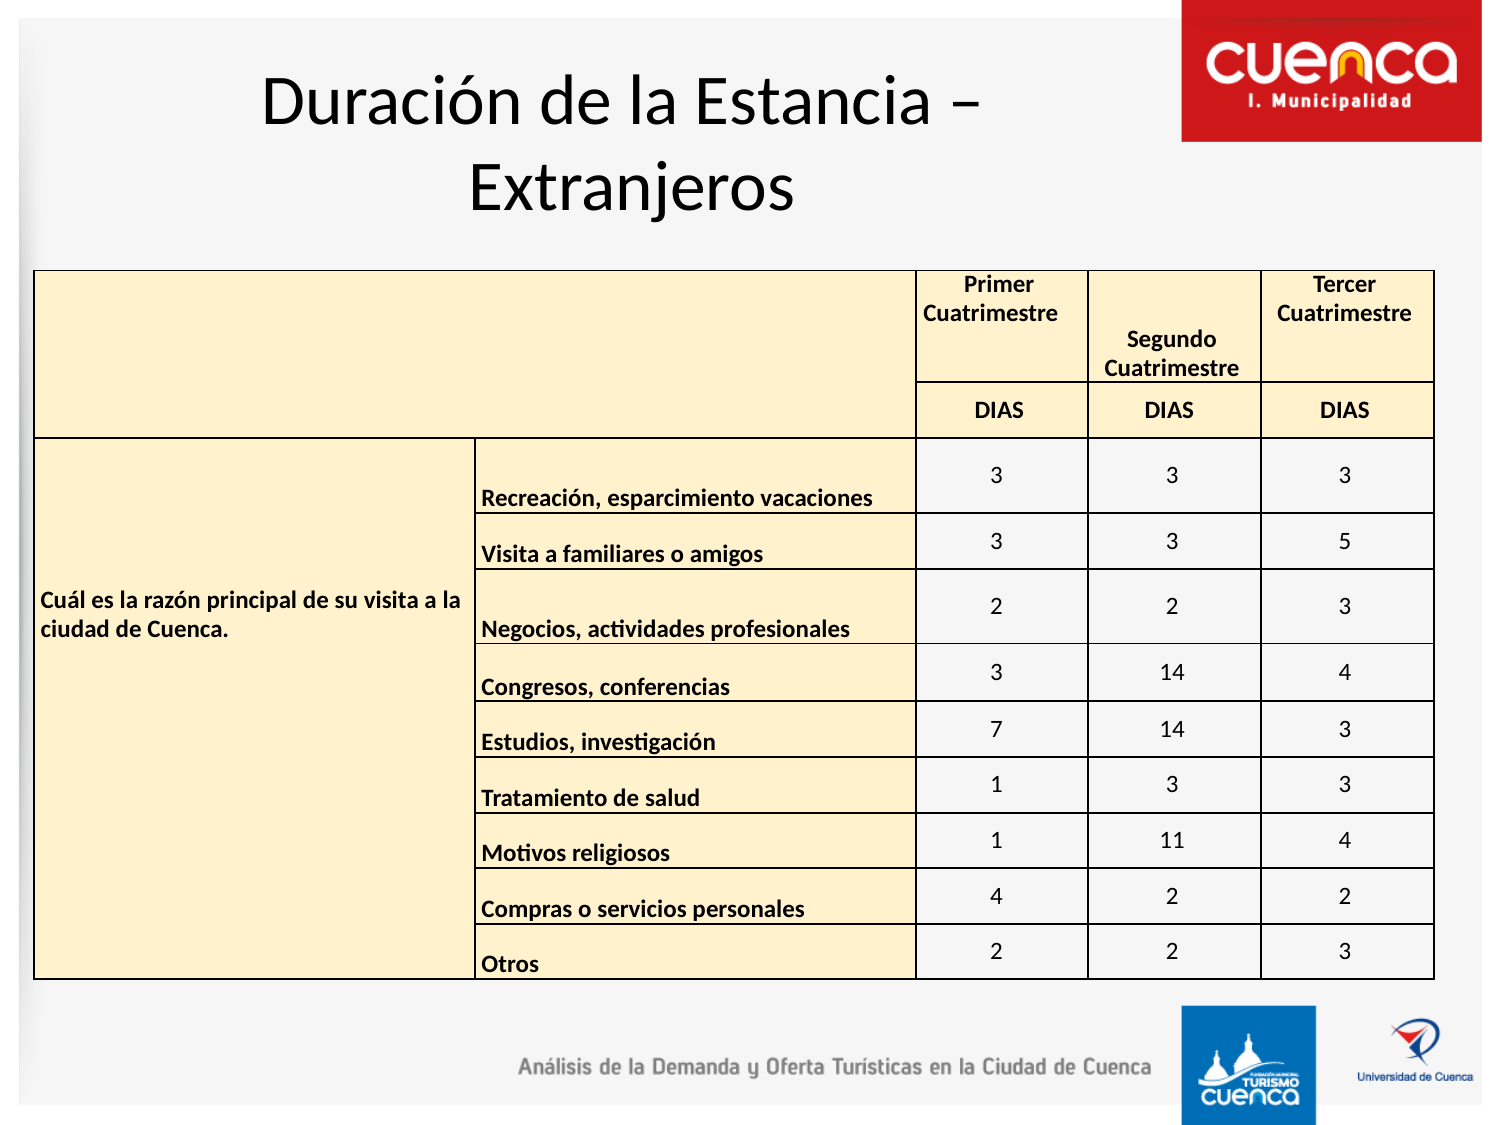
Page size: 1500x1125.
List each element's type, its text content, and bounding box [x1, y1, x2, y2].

table_cell 2 [1089, 925, 1260, 978]
table_cell 2 [917, 570, 1087, 643]
table_cell 7 [917, 702, 1087, 756]
table_cell 2 [1089, 869, 1260, 923]
table_cell Estudios, investigación [476, 702, 915, 756]
table_cell Motivos religiosos [476, 814, 915, 867]
table_cell 3 [1262, 439, 1433, 512]
picture [0, 0, 1500, 1125]
table_header Tercer Cuatrimestre [1262, 271, 1433, 381]
table_cell 4 [917, 869, 1087, 923]
table_cell 3 [1089, 439, 1260, 512]
table_cell Visita a familiares o amigos [476, 514, 915, 568]
table_cell DIAS [917, 383, 1087, 437]
table_cell Compras o servicios personales [476, 869, 915, 923]
title Duración de la Estancia – Extranjeros [0, 45, 1307, 233]
table_cell 3 [917, 439, 1087, 512]
table_header [35, 271, 915, 437]
table_cell DIAS [1262, 383, 1433, 437]
table_cell 3 [1262, 925, 1433, 978]
table_cell 3 [1089, 758, 1260, 812]
table_cell 3 [917, 514, 1087, 568]
table_cell 3 [1262, 702, 1433, 756]
table_cell Otros [476, 925, 915, 978]
table_cell 1 [917, 814, 1087, 867]
table_cell [35, 644, 474, 978]
table_cell 14 [1089, 702, 1260, 756]
table_header Segundo Cuatrimestre [1089, 271, 1260, 381]
table_cell 14 [1089, 644, 1260, 700]
table_cell 4 [1262, 644, 1433, 700]
table_cell Tratamiento de salud [476, 758, 915, 812]
table_cell 3 [1262, 758, 1433, 812]
table_cell 5 [1262, 514, 1433, 568]
table_cell 1 [917, 758, 1087, 812]
table_cell 2 [917, 925, 1087, 978]
table_cell Negocios, actividades profesionales [476, 570, 915, 643]
table_cell 3 [1089, 514, 1260, 568]
table_cell 2 [1262, 869, 1433, 923]
table_cell Recreación, esparcimiento vacaciones [476, 439, 915, 512]
table_cell 2 [1089, 570, 1260, 643]
table_cell Cuál es la razón principal de su visita a la ciudad de Cuenca. [35, 439, 474, 644]
table_cell DIAS [1089, 383, 1260, 437]
table_cell Congresos, conferencias [476, 644, 915, 700]
table_cell 3 [1262, 570, 1433, 643]
table_header Primer Cuatrimestre [917, 271, 1087, 381]
table_cell 11 [1089, 814, 1260, 867]
table_cell 4 [1262, 814, 1433, 867]
table_cell 3 [917, 644, 1087, 700]
